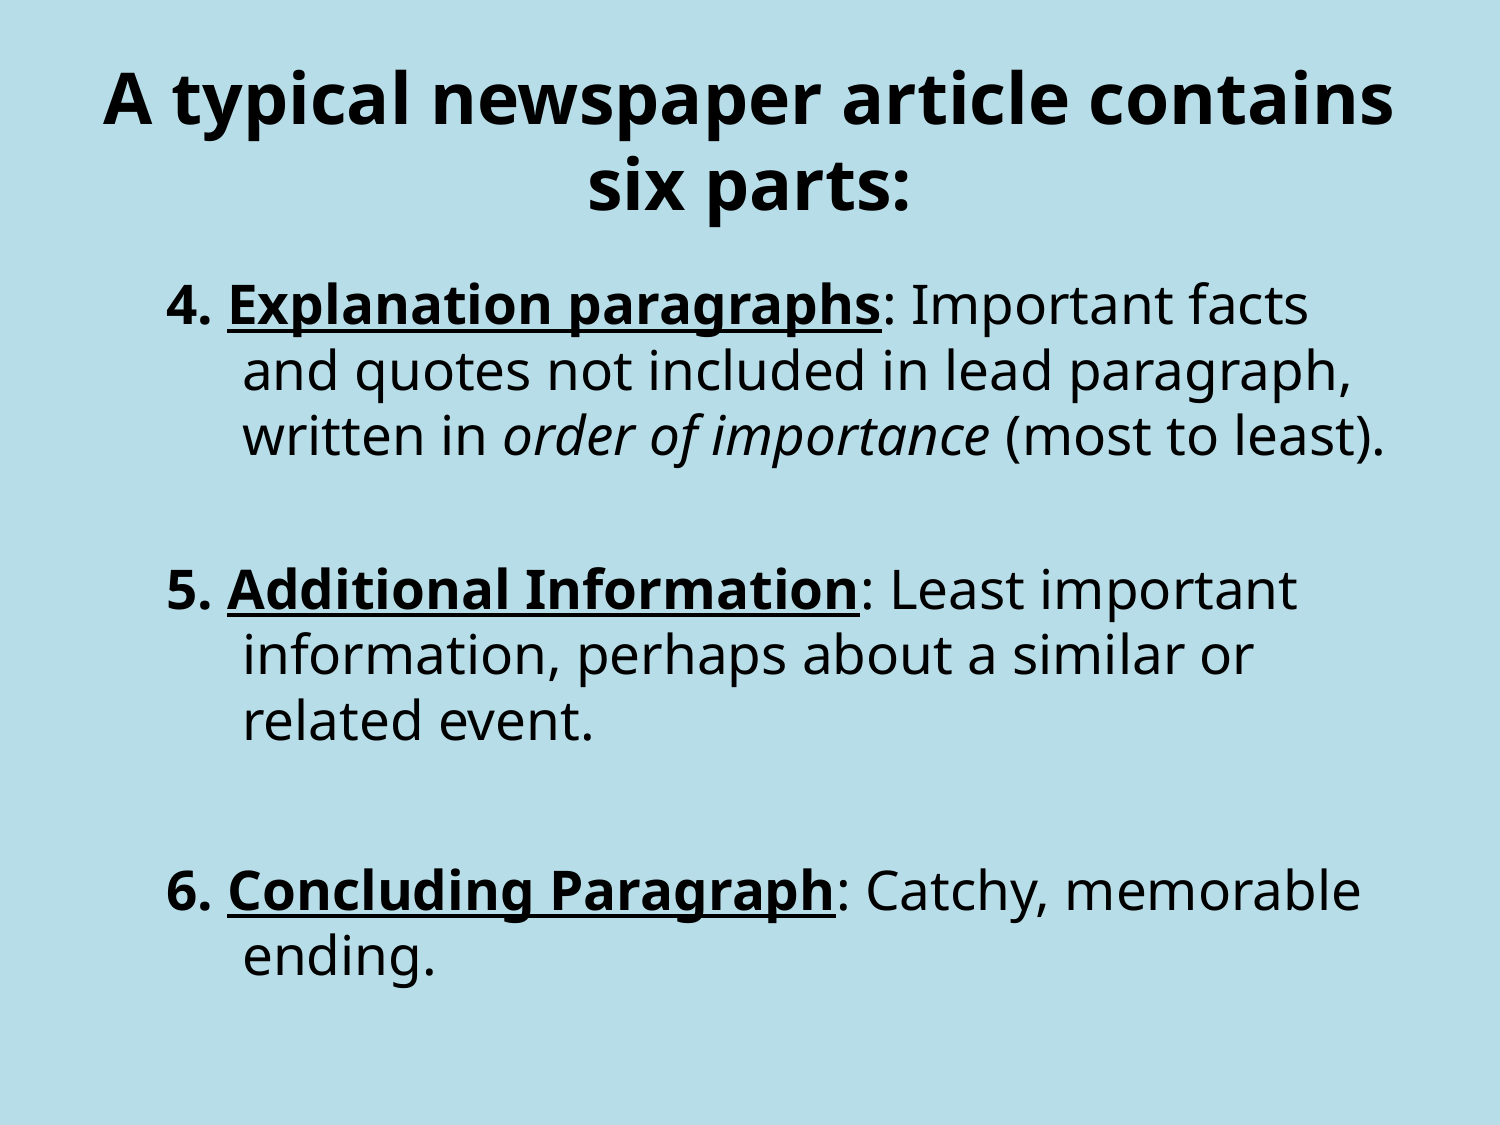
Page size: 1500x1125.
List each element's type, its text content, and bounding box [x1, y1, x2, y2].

title A typical newspaper article contains six parts: [75, 45, 1425, 233]
list 4. Explanation paragraphs: Important facts and quotes not included in lead paragraph, written in order of importance (most to least). 5. Additional Information: Least important information, perhaps about a similar or related event. 6. Concluding Paragraph: Catchy, memorable ending. [75, 262, 1425, 1005]
